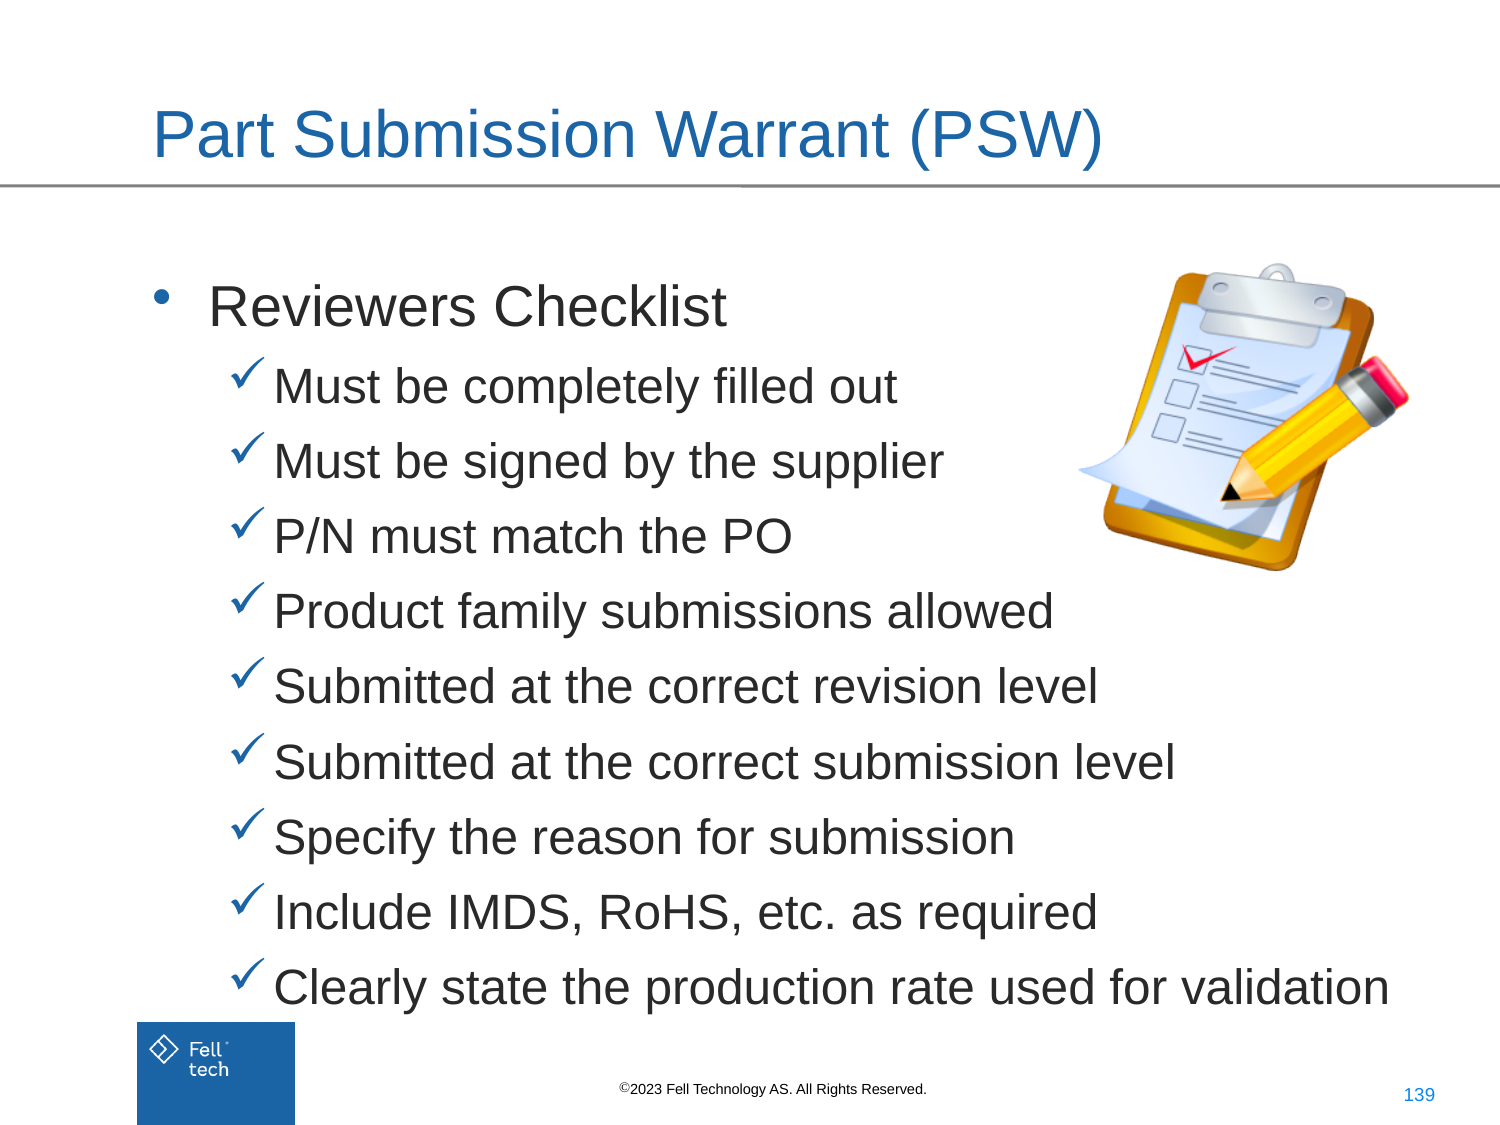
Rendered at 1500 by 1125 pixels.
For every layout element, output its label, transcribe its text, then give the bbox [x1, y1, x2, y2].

title Part Submission Warrant (PSW) [137, 0, 1438, 180]
picture [1049, 237, 1426, 613]
picture [137, 1025, 295, 1125]
list Reviewers Checklist Must be completely filled out Must be signed by the supplier P/N must match the PO Product family submissions allowed Submitted at the correct revision level Submitted at the correct submission level Specify the reason for submission Include IMDS, RoHS, etc. as required Clearly state the production rate used for validation [137, 254, 1438, 1025]
